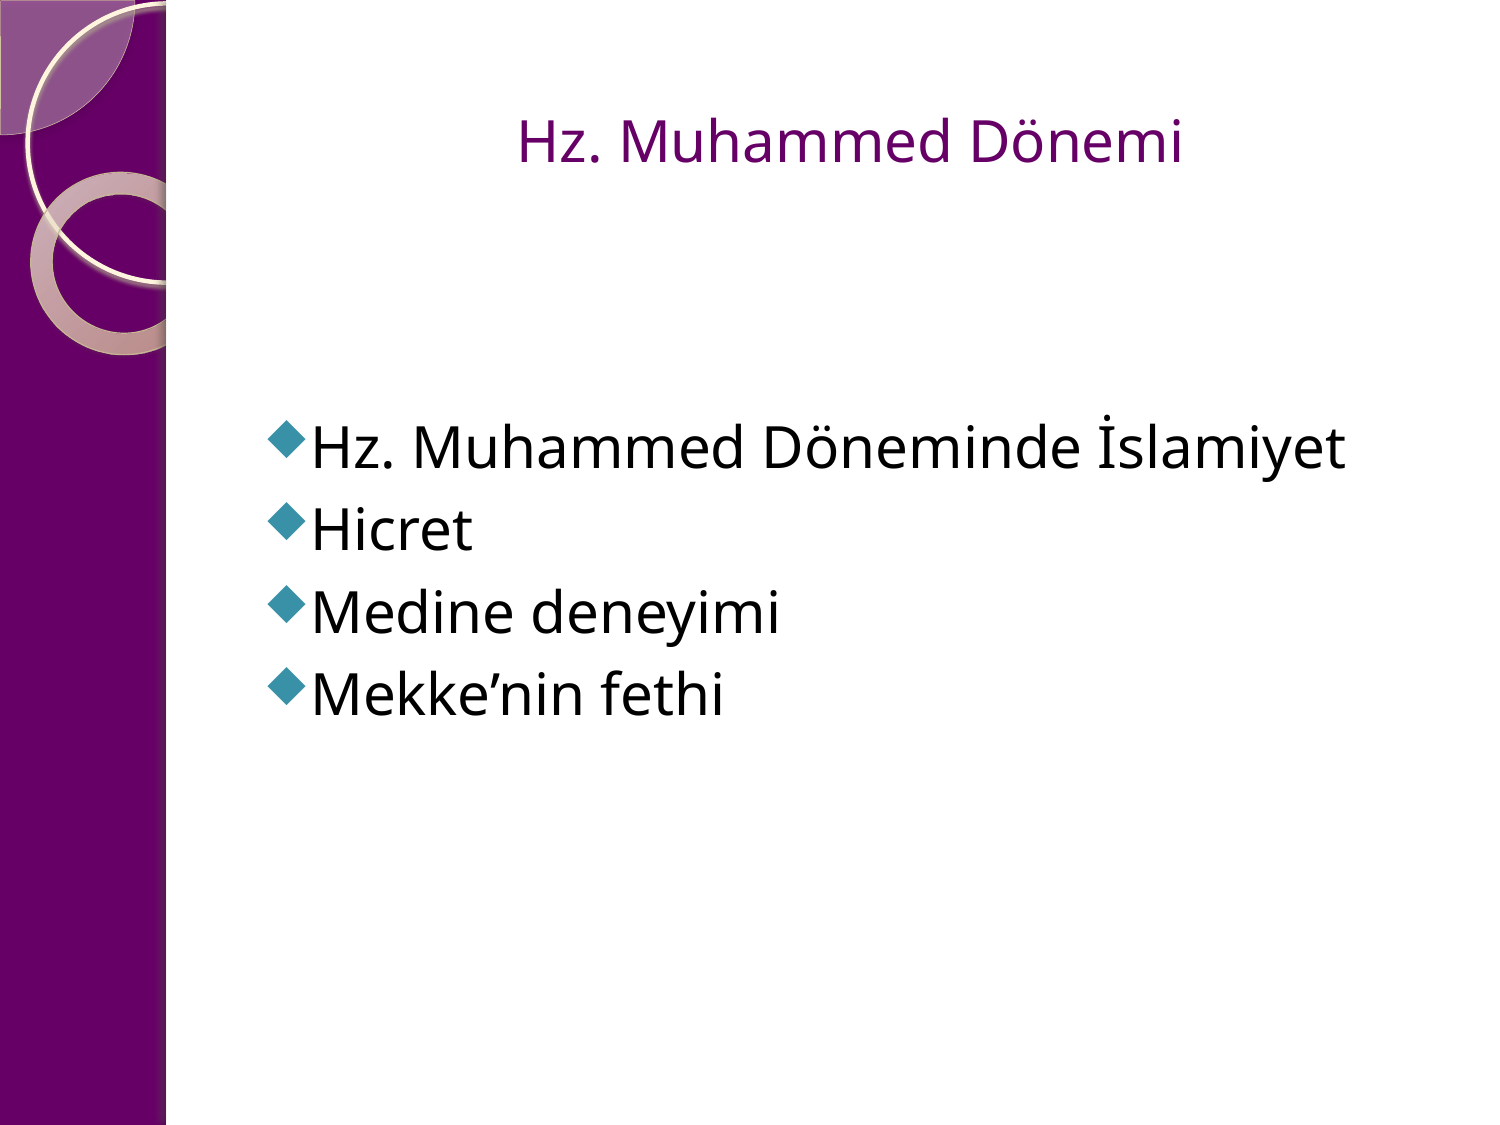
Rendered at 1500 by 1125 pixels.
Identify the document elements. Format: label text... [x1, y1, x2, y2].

list Hz. Muhammed Döneminde İslamiyet Hicret Medine deneyimi Mekke’nin fethi [235, 237, 1466, 1025]
title Hz. Muhammed Dönemi [235, 45, 1466, 233]
